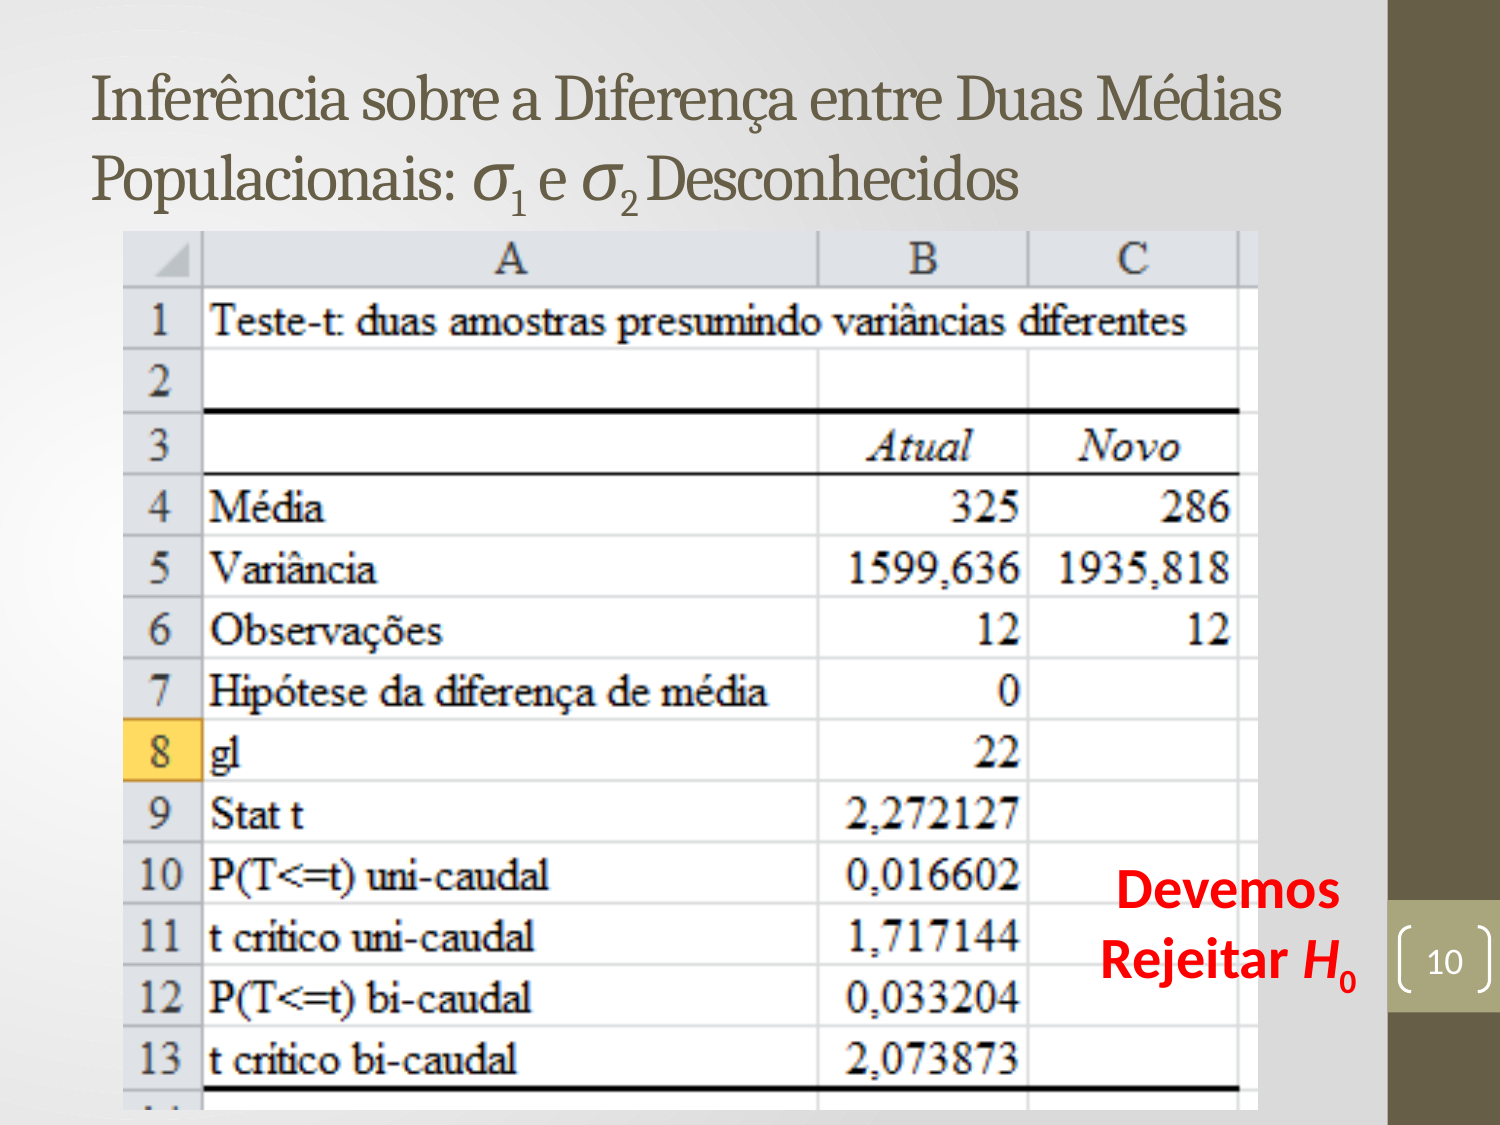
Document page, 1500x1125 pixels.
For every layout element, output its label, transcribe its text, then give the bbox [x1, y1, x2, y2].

title Inferência sobre a Diferença entre Duas Médias Populacionais: σ1 e σ2 Desconhecidos [75, 45, 1325, 233]
slide_number 10 [1397, 925, 1492, 994]
text_box Devemos Rejeitar H0 [1269, 843, 1388, 1008]
picture [123, 231, 1259, 1110]
